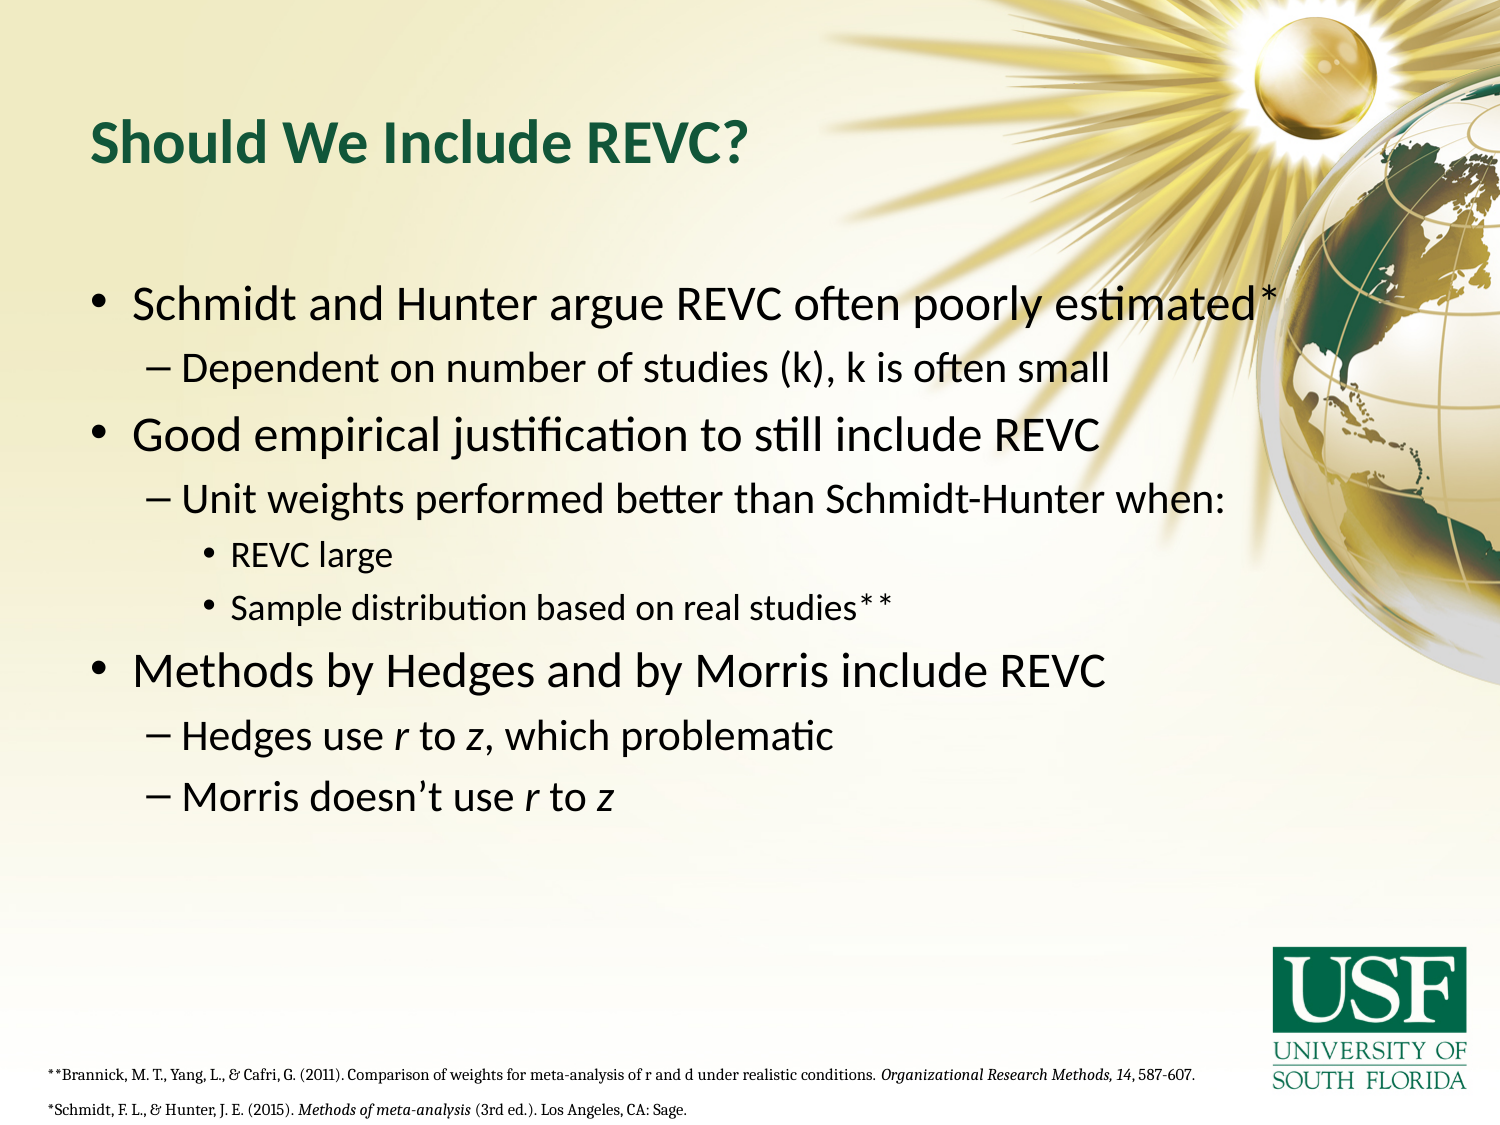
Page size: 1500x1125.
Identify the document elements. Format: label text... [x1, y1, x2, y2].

list Schmidt and Hunter argue REVC often poorly estimated* Dependent on number of studies (k), k is often small Good empirical justification to still include REVC Unit weights performed better than Schmidt-Hunter when: REVC large Sample distribution based on real studies** Methods by Hedges and by Morris include REVC Hedges use r to z, which problematic Morris doesn’t use r to z [75, 262, 1439, 1062]
text_box *Schmidt, F. L., & Hunter, J. E. (2015). Methods of meta-analysis (3rd ed.). Los Angeles, CA: Sage. [32, 1091, 1254, 1125]
picture [0, 0, 1500, 1125]
text_box **Brannick, M. T., Yang, L., & Cafri, G. (2011). Comparison of weights for meta-analysis of r and d under realistic conditions. Organizational Research Methods, 14, 587-607. [32, 1056, 1285, 1091]
title Should We Include REVC? [75, 45, 1425, 233]
